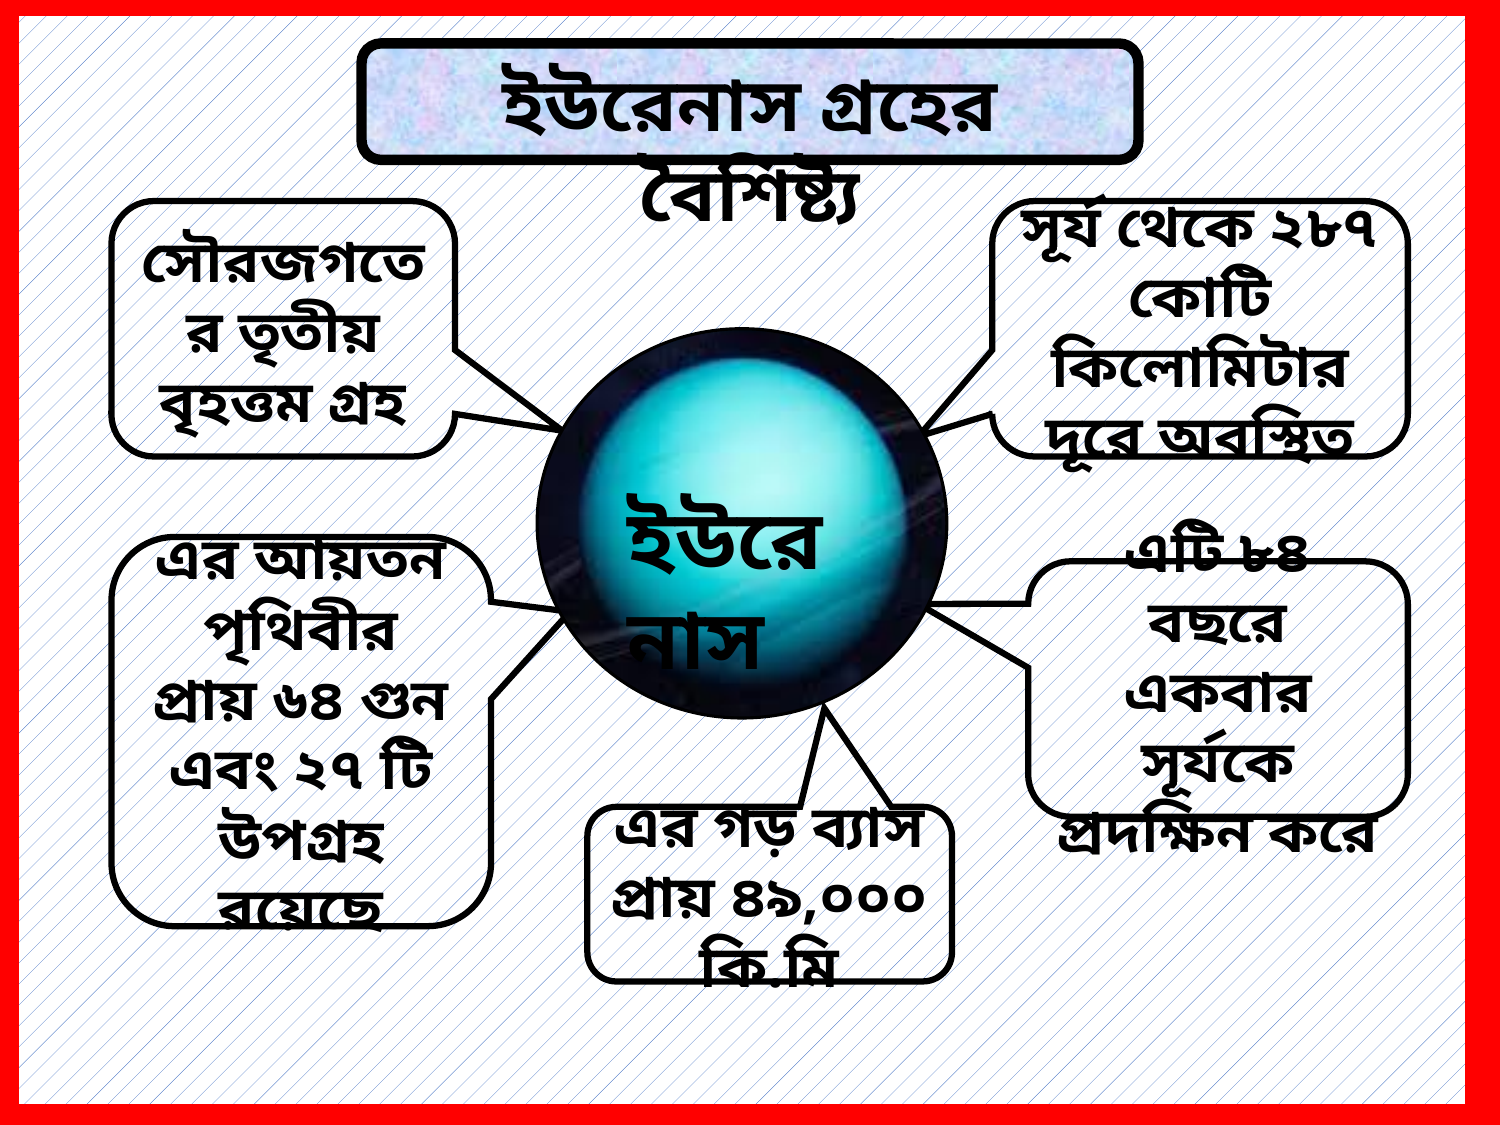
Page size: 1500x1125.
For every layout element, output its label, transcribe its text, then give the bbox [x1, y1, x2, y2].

text_box ইউরেনাস গ্রহের বৈশিষ্ট্য [361, 42, 1139, 161]
text_box এর গড় ব্যাস প্রায় ৪৯,০০০ কি.মি [586, 718, 953, 983]
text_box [537, 328, 947, 718]
text_box [0, 0, 1485, 1124]
